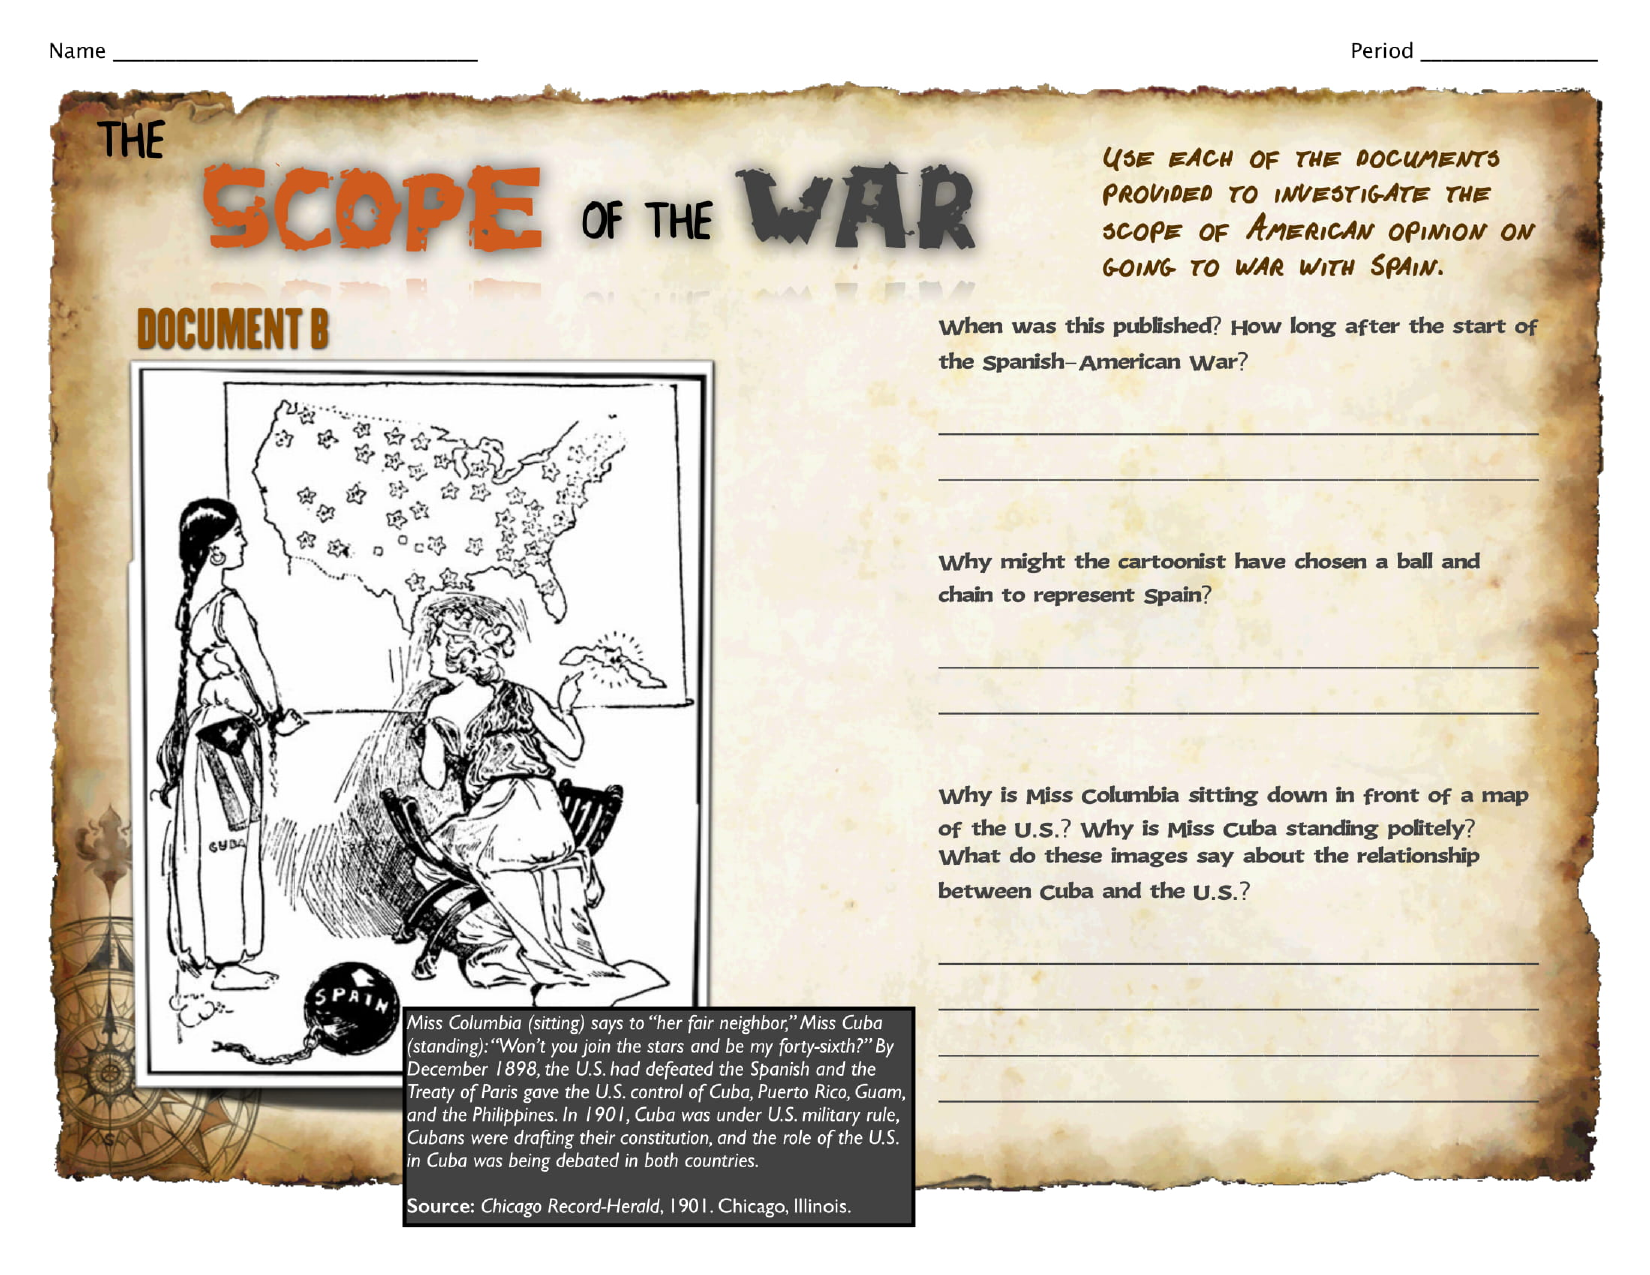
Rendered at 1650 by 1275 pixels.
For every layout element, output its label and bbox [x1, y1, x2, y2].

text_box [926, 622, 1548, 718]
text_box [937, 386, 1559, 481]
text_box [926, 906, 1548, 1106]
picture [0, 0, 1650, 1275]
